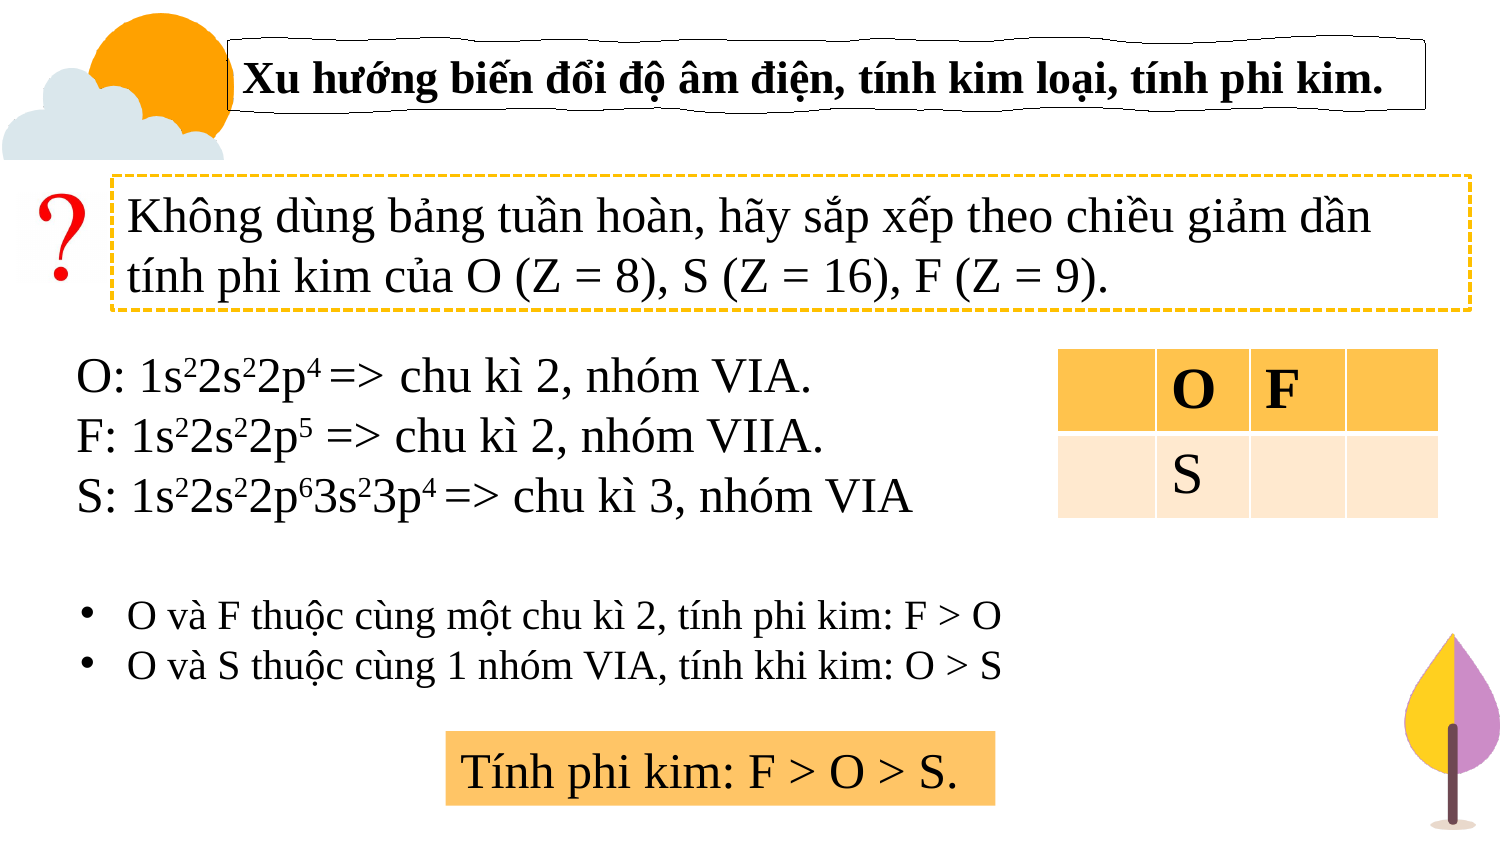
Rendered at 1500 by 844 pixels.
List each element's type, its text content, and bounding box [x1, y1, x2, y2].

table_header [1058, 349, 1155, 431]
text_box Tính phi kim: F > O > S. [445, 731, 996, 806]
table_cell [1058, 436, 1155, 518]
table_header F [1251, 349, 1345, 431]
table_header O [1157, 349, 1249, 431]
text_box Không dùng bảng tuần hoàn, hãy sắp xếp theo chiều giảm dần tính phi kim của O (Z = 8), S (Z = 16), F (Z = 9). [112, 175, 1470, 311]
text_box Xu hướng biến đổi độ âm điện, tính kim loại, tính phi kim. [234, 35, 1427, 114]
table_header [1347, 349, 1438, 431]
picture [1404, 633, 1500, 830]
text_box O: 1s22s22p4 => chu kì 2, nhóm VIA. F: 1s22s22p5 => chu kì 2, nhóm VIIA. S: 1s22s22p63s23p4 => chu kì 3, nhóm VIA [61, 335, 1014, 530]
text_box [0, 13, 234, 160]
table_cell [1347, 436, 1438, 518]
picture [16, 192, 107, 283]
text_box O và F thuộc cùng một chu kì 2, tính phi kim: F > O O và S thuộc cùng 1 nhóm VIA, tính khi kim: O > S [65, 580, 1247, 695]
table_cell [1251, 436, 1345, 518]
table_cell S [1157, 436, 1249, 518]
